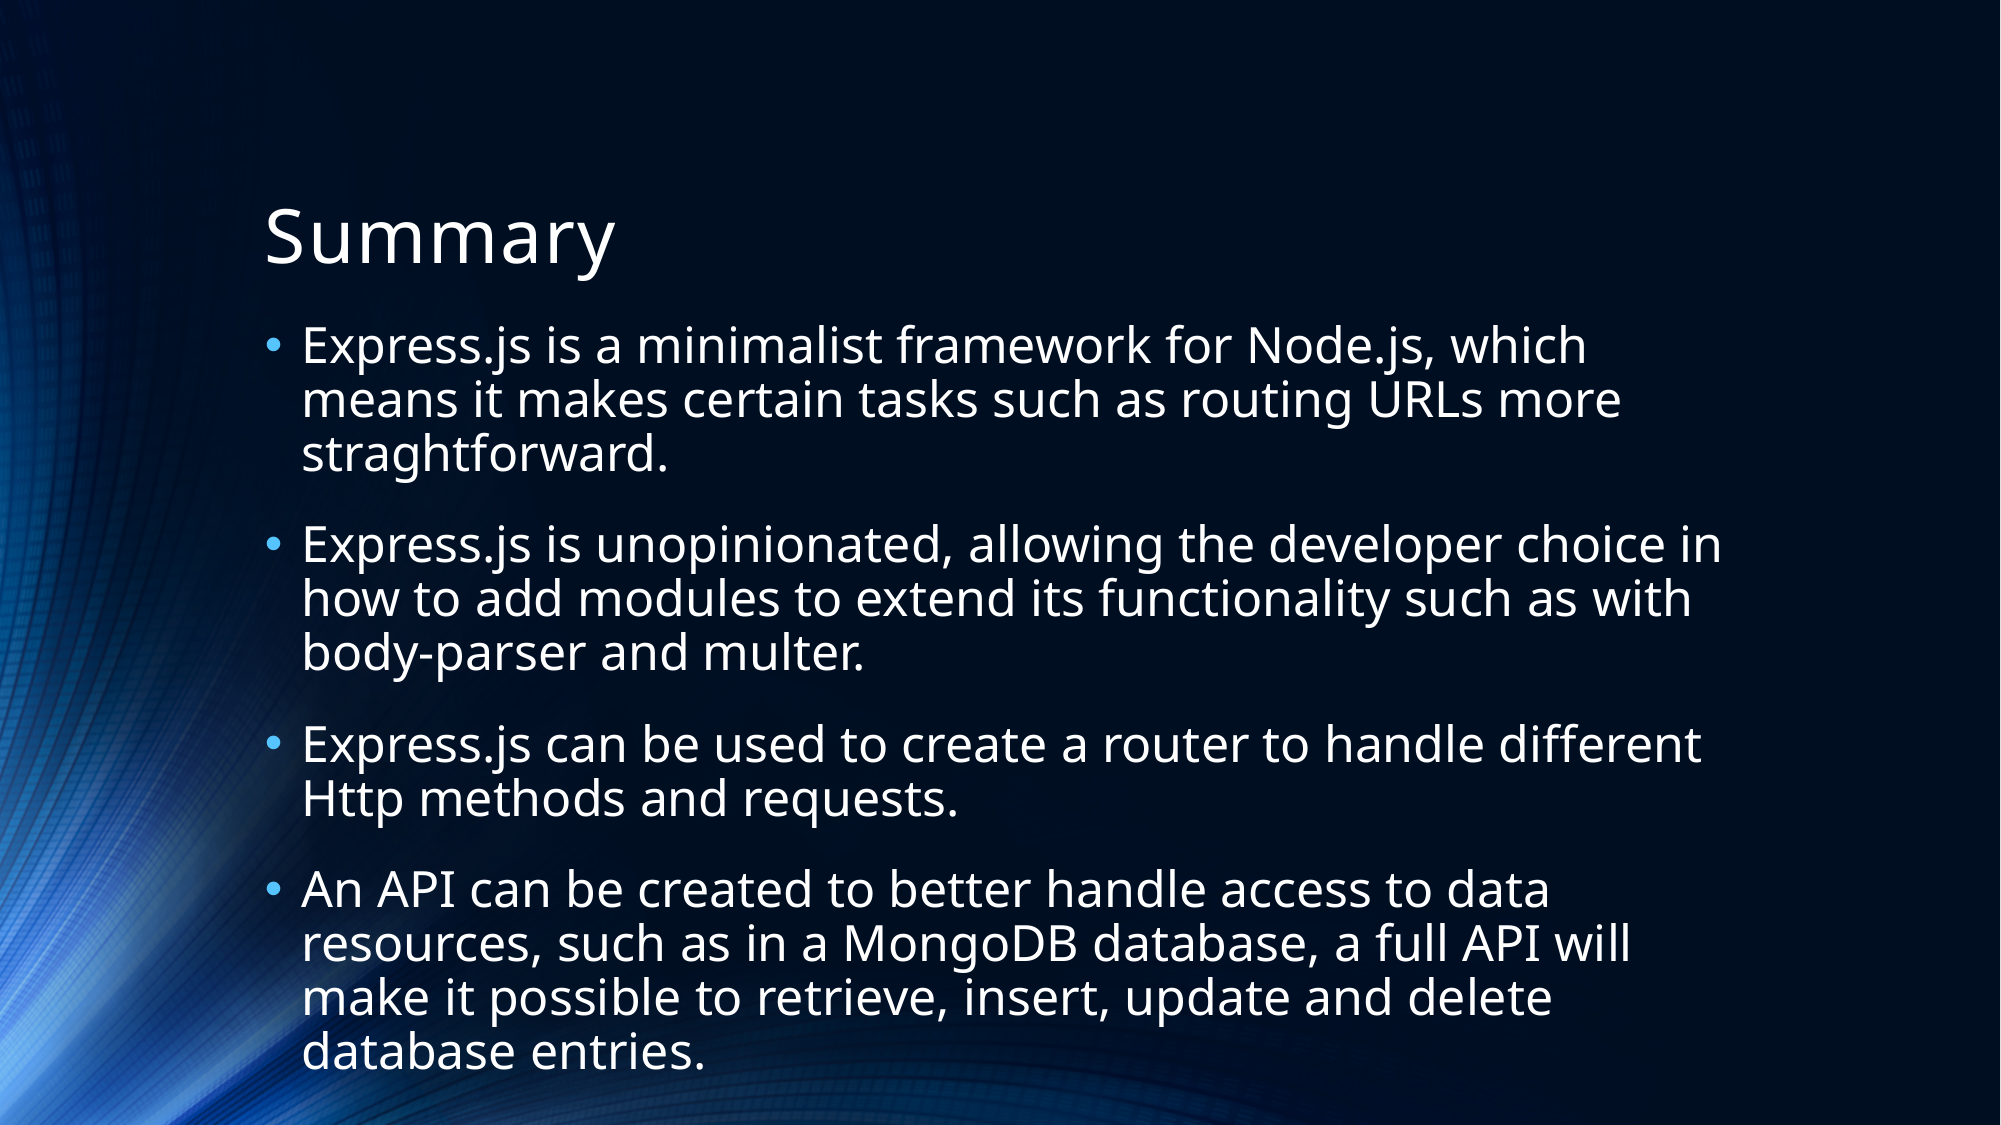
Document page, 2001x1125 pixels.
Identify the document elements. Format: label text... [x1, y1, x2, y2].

list Express.js is a minimalist framework for Node.js, which means it makes certain tasks such as routing URLs more straghtforward. Express.js is unopinionated, allowing the developer choice in how to add modules to extend its functionality such as with body-parser and multer. Express.js can be used to create a router to handle different Http methods and requests. An API can be created to better handle access to data resources, such as in a MongoDB database, a full API will make it possible to retrieve, insert, update and delete database entries. [249, 312, 1749, 988]
picture [0, 0, 2001, 1125]
title Summary [249, 62, 1751, 288]
